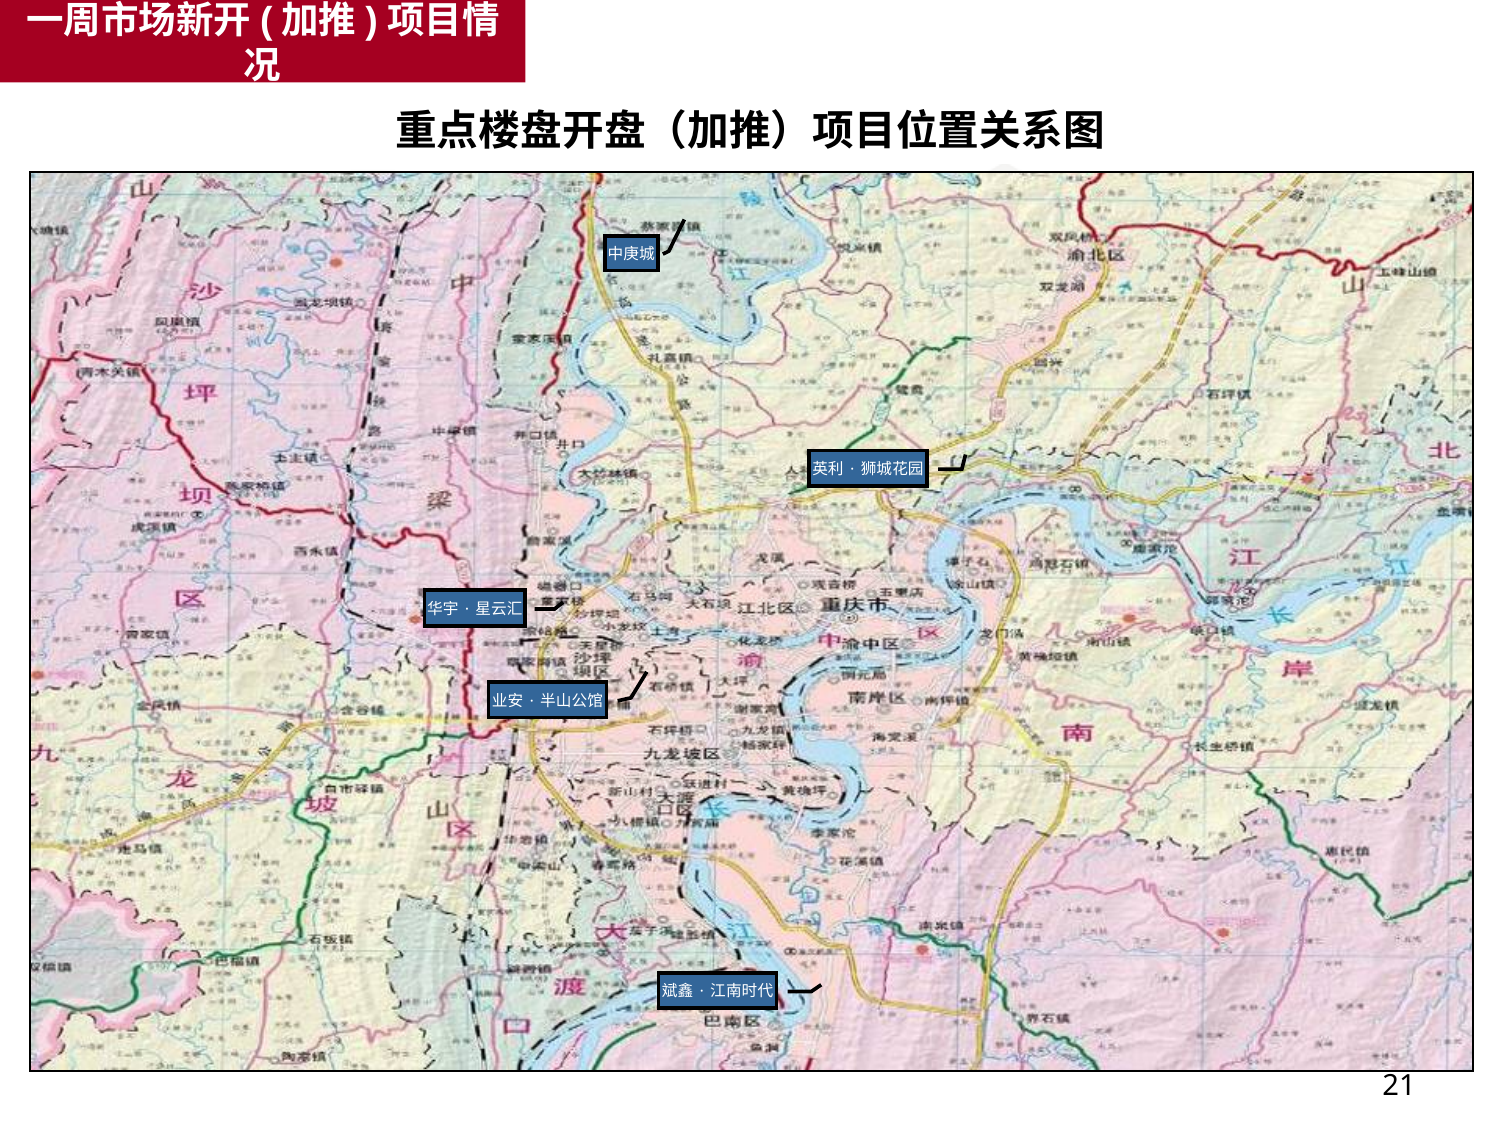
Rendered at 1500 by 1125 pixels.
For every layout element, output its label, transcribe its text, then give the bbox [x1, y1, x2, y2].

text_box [30, 172, 1473, 1071]
text_box 重点楼盘开盘（加推）项目位置关系图 [301, 93, 1199, 165]
text_box 21 [1210, 1079, 1431, 1102]
text_box 一周市场新开(加推)项目情况 [0, 0, 526, 83]
